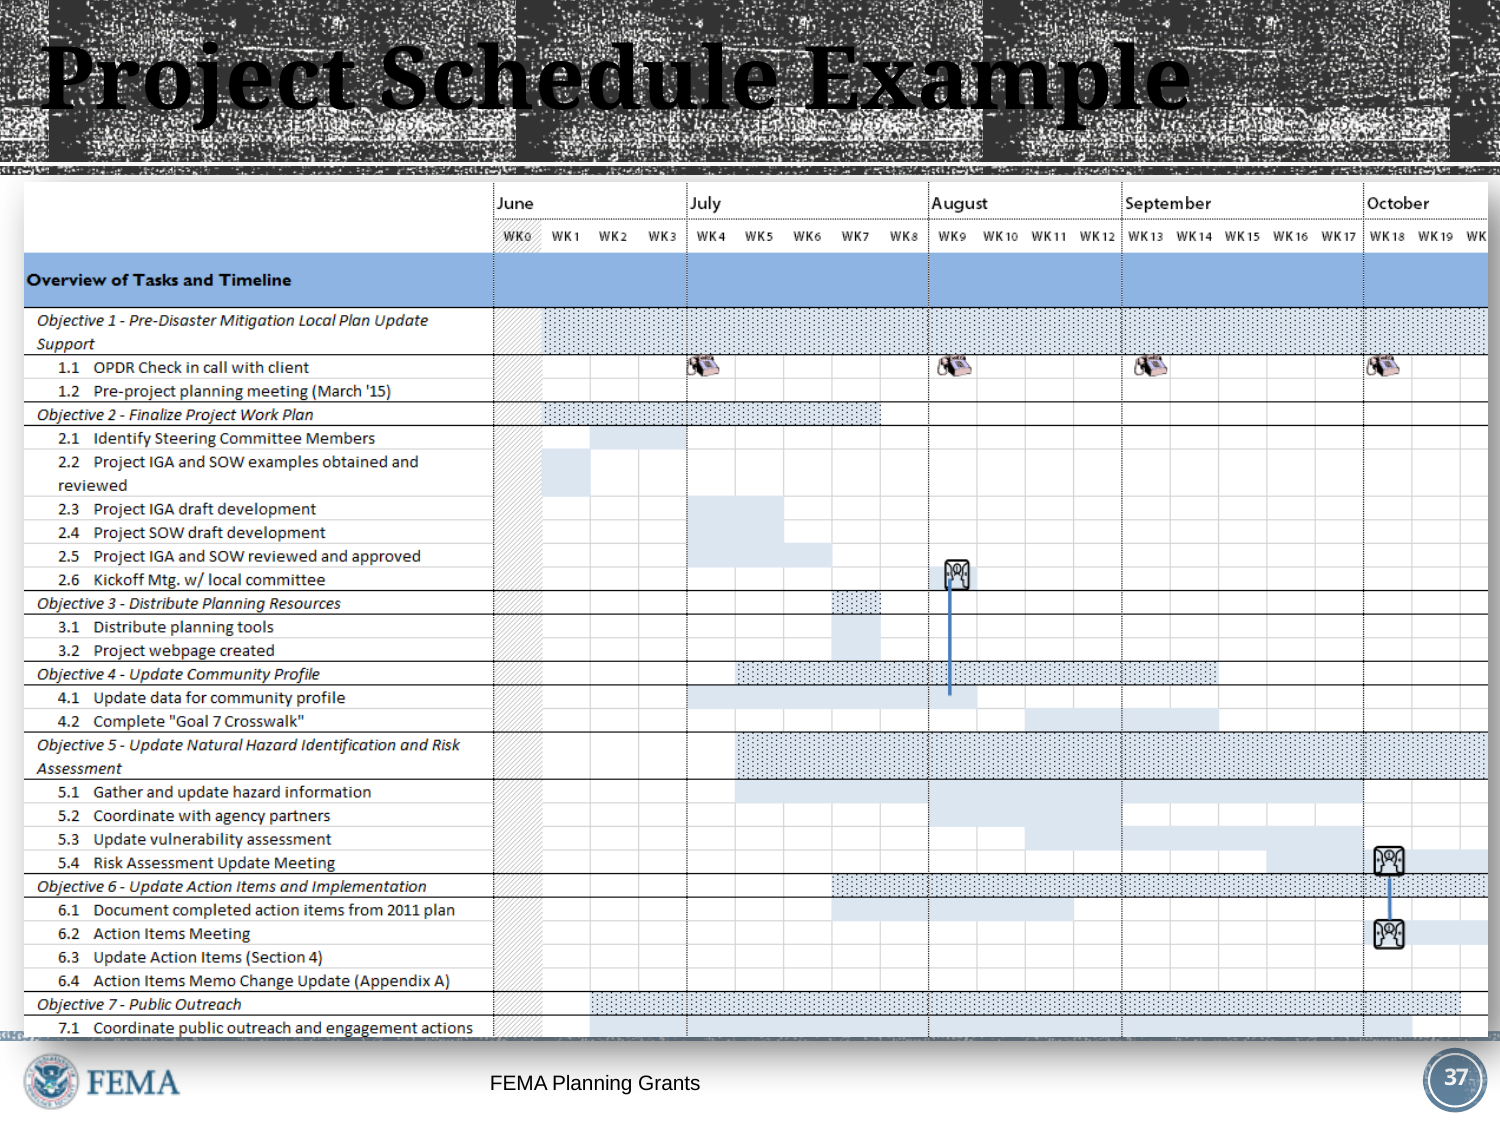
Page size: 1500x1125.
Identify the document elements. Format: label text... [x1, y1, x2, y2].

picture [24, 182, 1488, 1037]
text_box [16, 166, 56, 175]
slide_number 36 [1417, 1081, 1497, 1112]
title Project Schedule Example [24, 12, 1475, 150]
footer FEMA Planning Grants [474, 1085, 1000, 1113]
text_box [40, 157, 1500, 162]
picture [19, 1050, 182, 1113]
